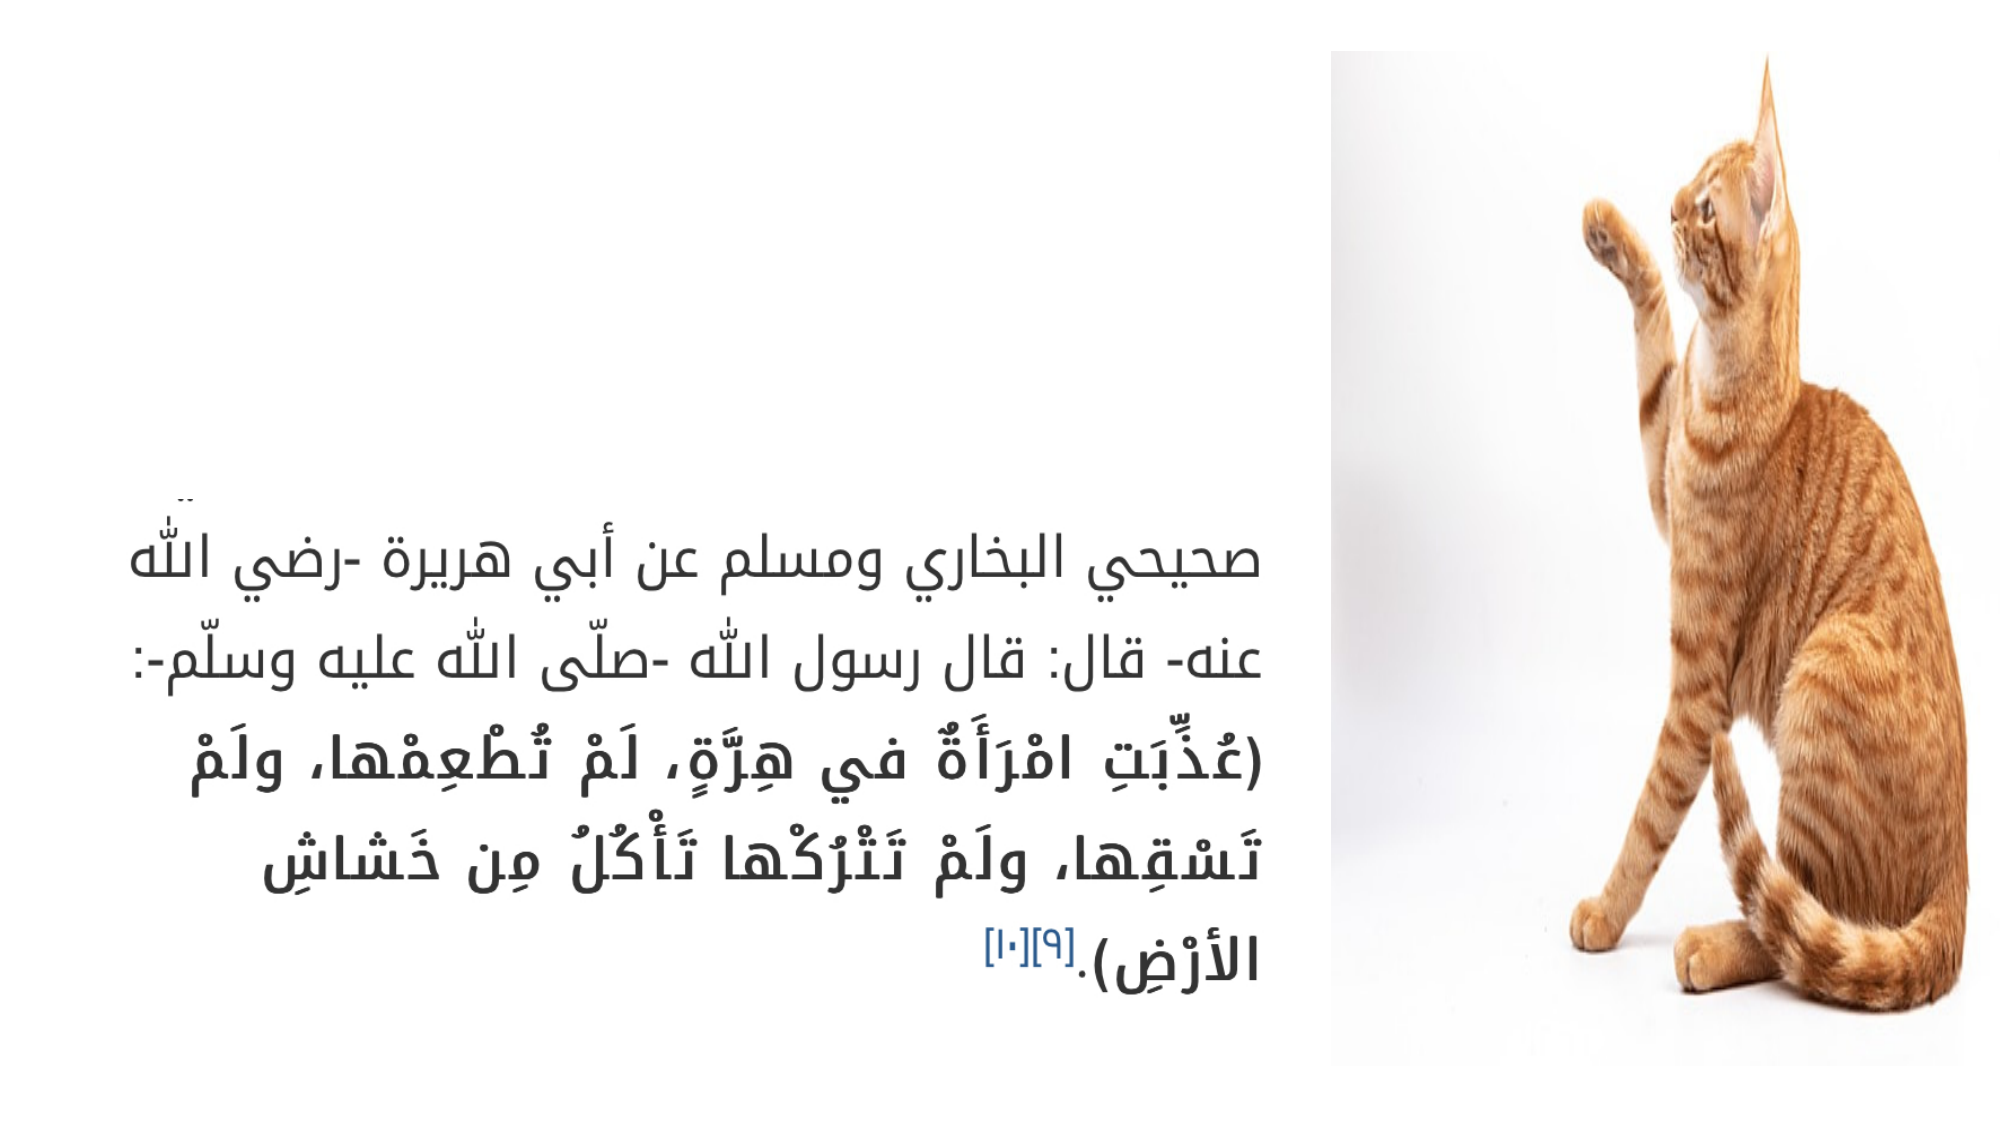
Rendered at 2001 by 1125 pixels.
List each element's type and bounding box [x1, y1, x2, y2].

picture [1331, 51, 2000, 1066]
list [0, 499, 1331, 1021]
